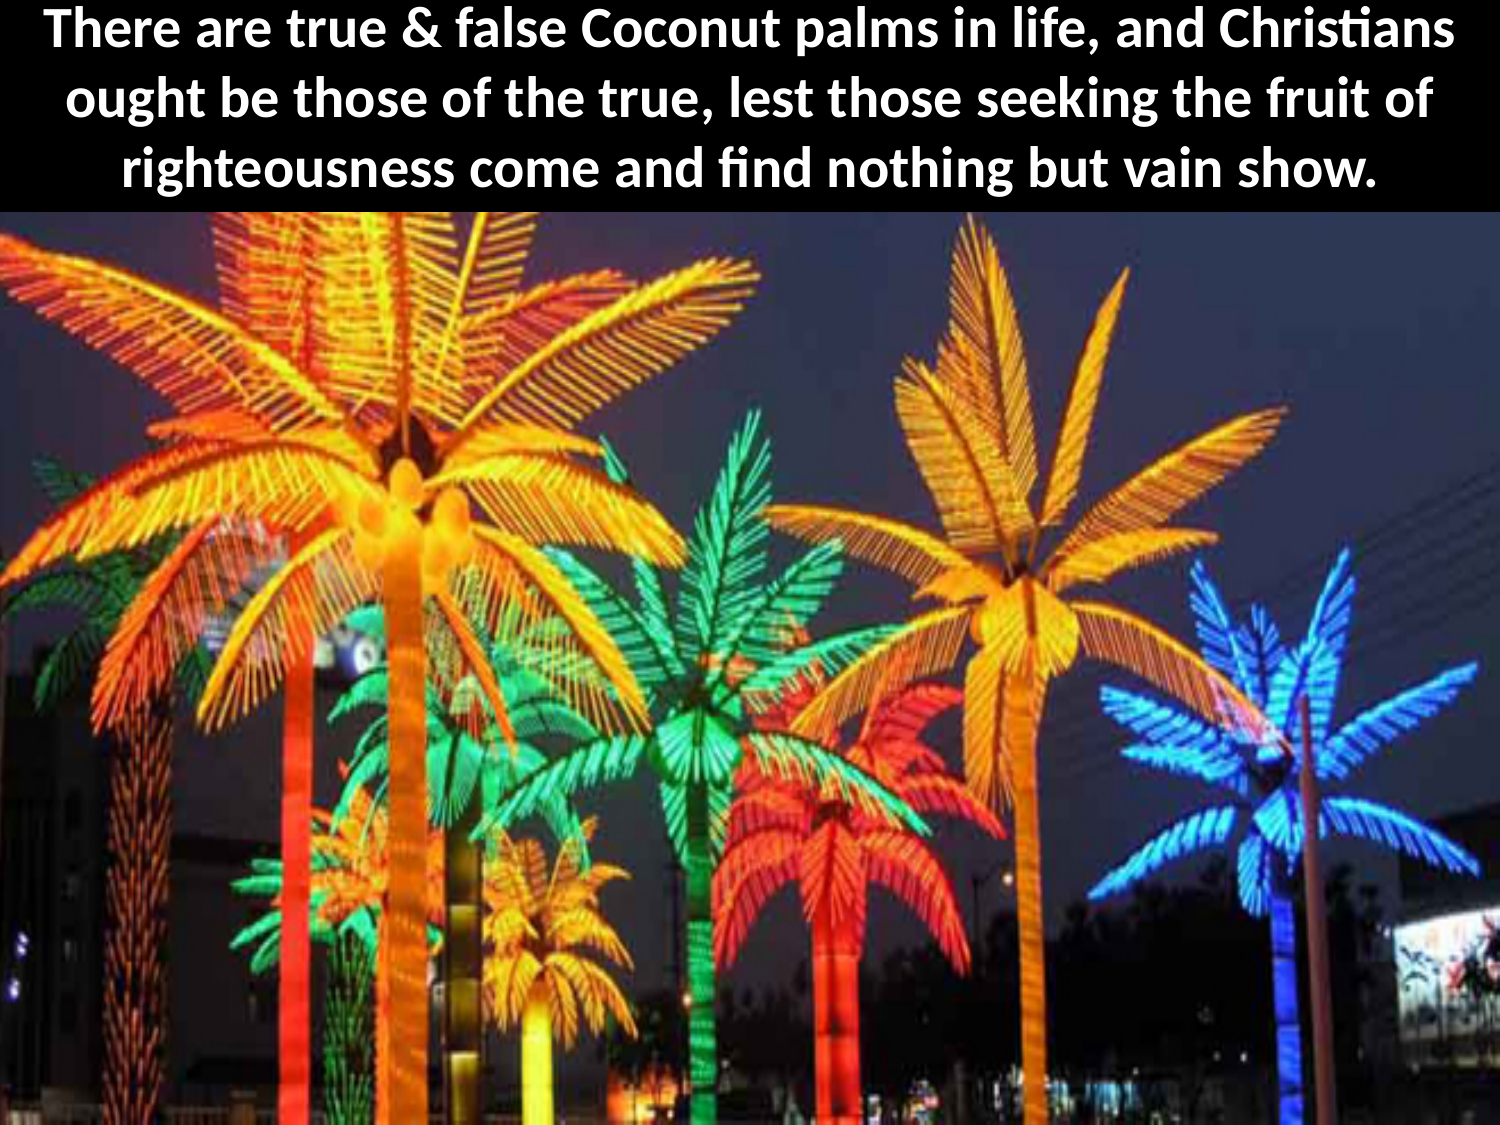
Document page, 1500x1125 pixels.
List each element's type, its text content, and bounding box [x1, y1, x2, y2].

title There are true & false Coconut palms in life, and Christians ought be those of the true, lest those seeking the fruit of righteousness come and find nothing but vain show. [24, 0, 1475, 188]
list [0, 212, 1500, 1125]
